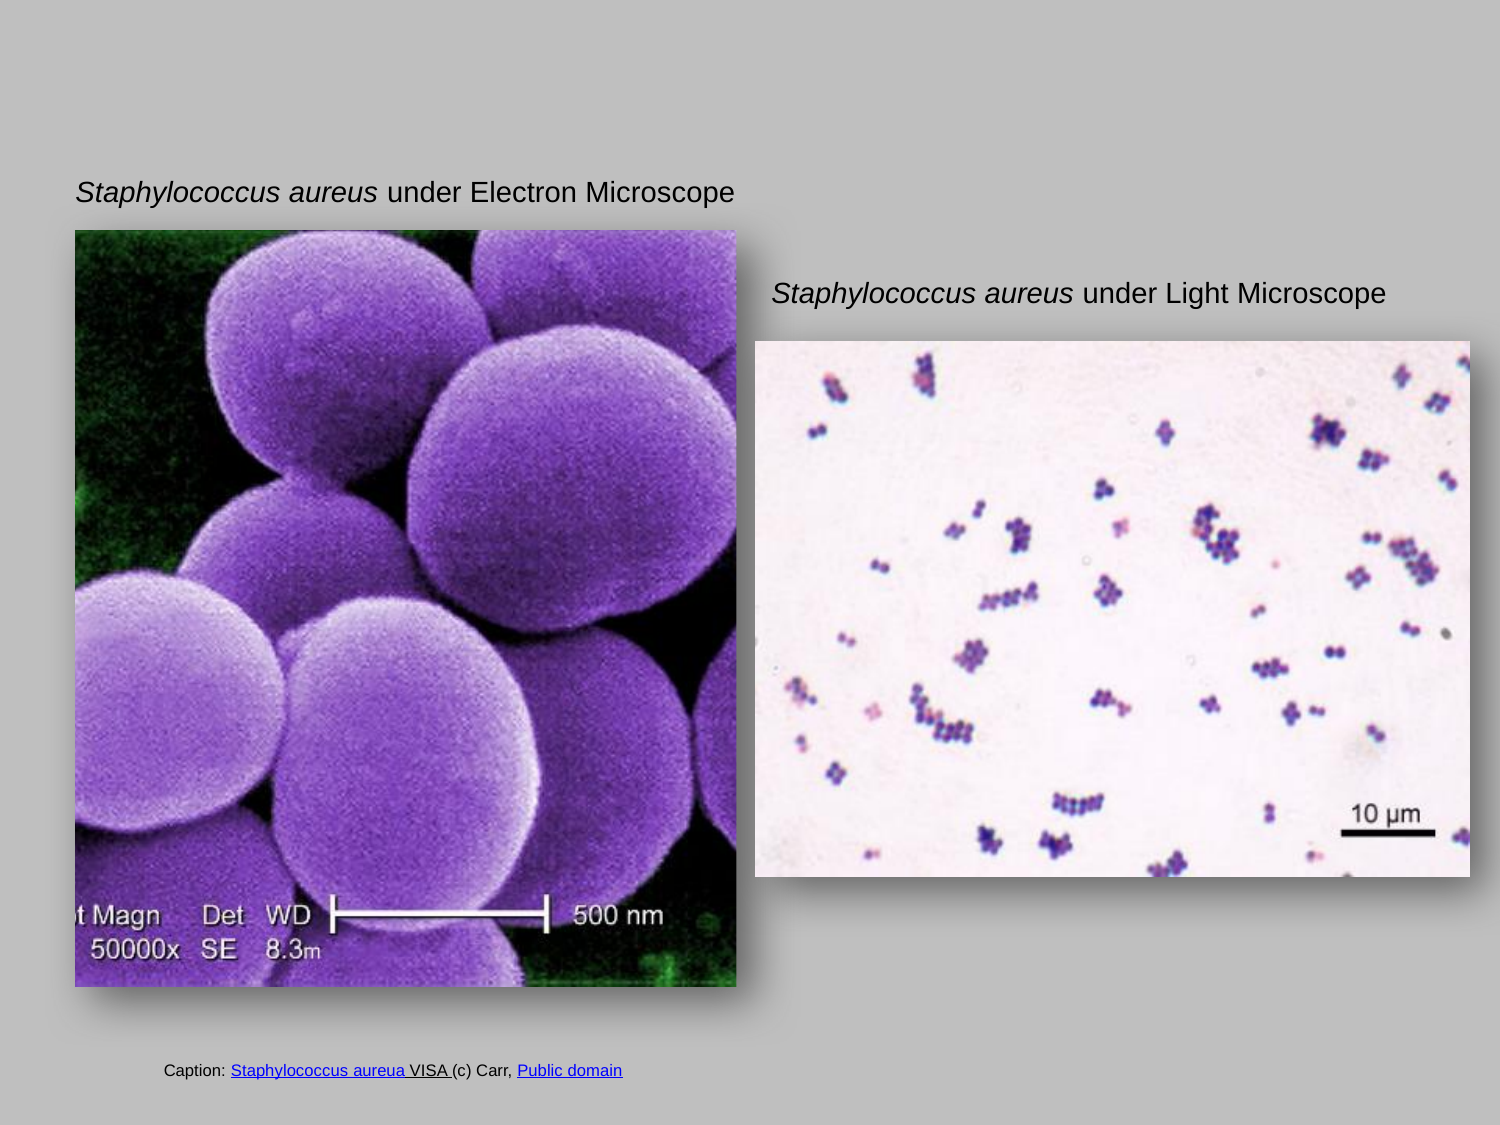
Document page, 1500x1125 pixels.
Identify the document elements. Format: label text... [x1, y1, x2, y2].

picture [74, 230, 737, 988]
text_box Staphylococcus aureus under Light Microscope [756, 266, 1403, 317]
picture [755, 340, 1470, 878]
text_box Staphylococcus aureus under Electron Microscope [60, 165, 751, 216]
text_box Caption: Staphylococcus aureua VISA (c) Carr, Public domain [149, 1052, 638, 1087]
